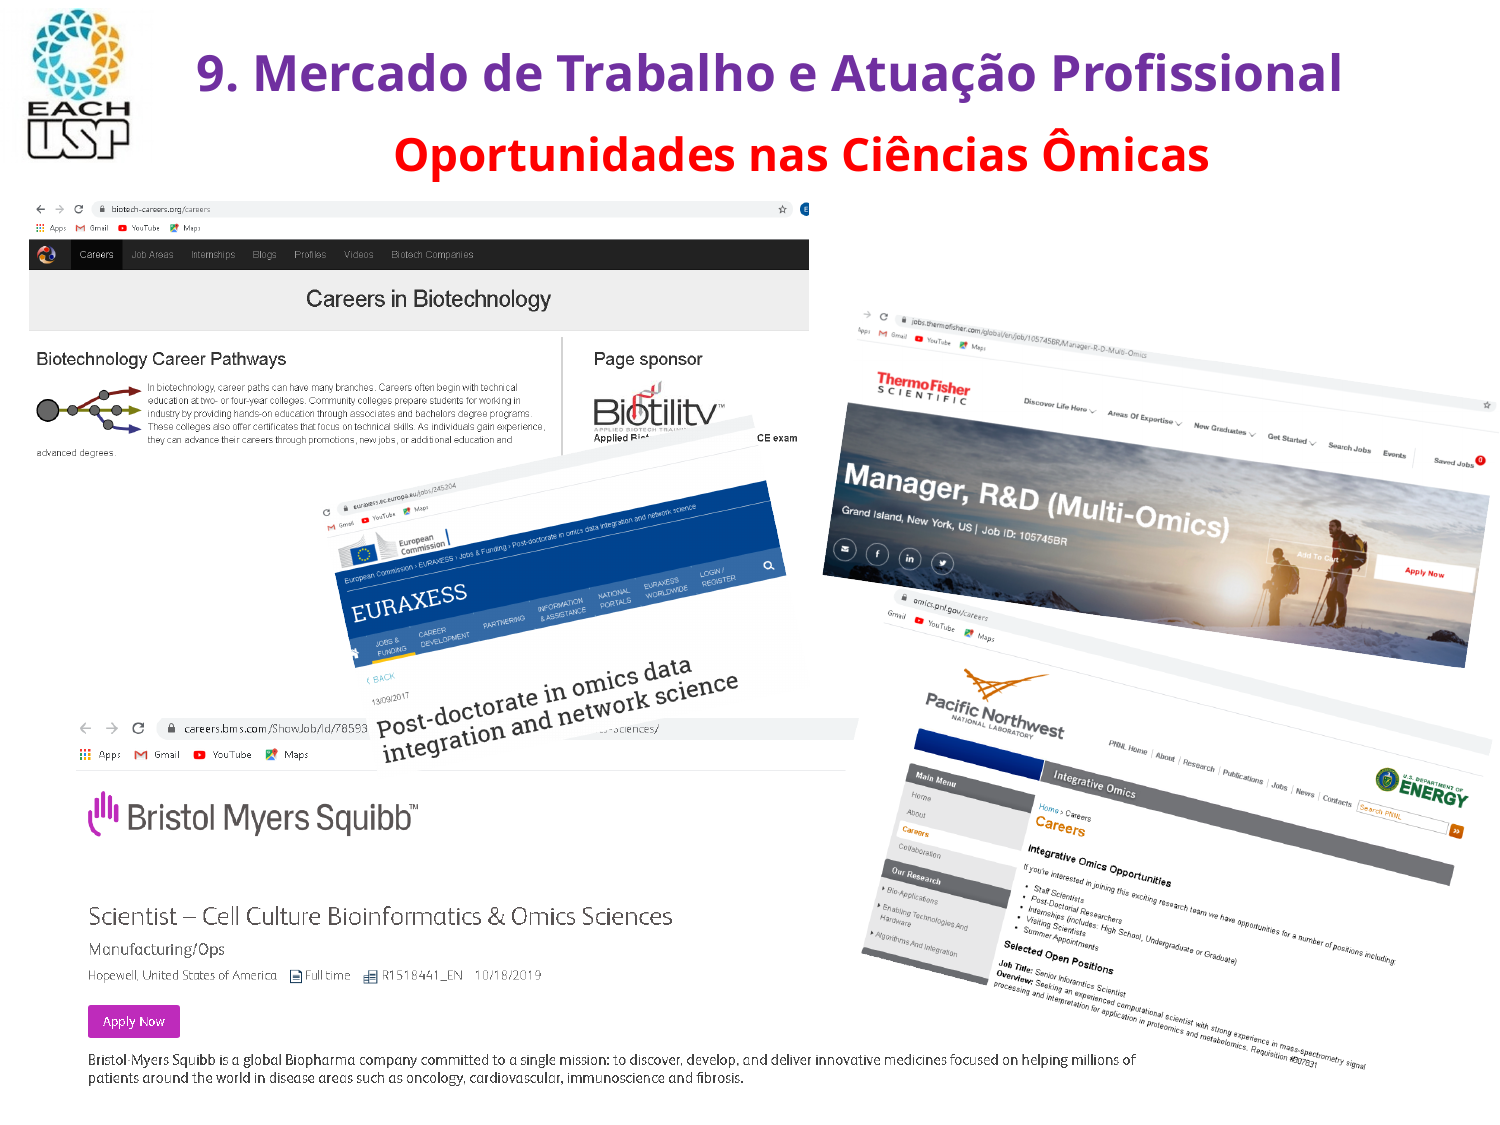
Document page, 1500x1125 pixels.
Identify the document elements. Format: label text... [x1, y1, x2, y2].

text_box Oportunidades nas Ciências Ômicas [378, 110, 1226, 189]
picture [29, 200, 1500, 1095]
picture [0, 8, 154, 163]
text_box 9. Mercado de Trabalho e Atuação Profissional [153, 4, 1400, 110]
